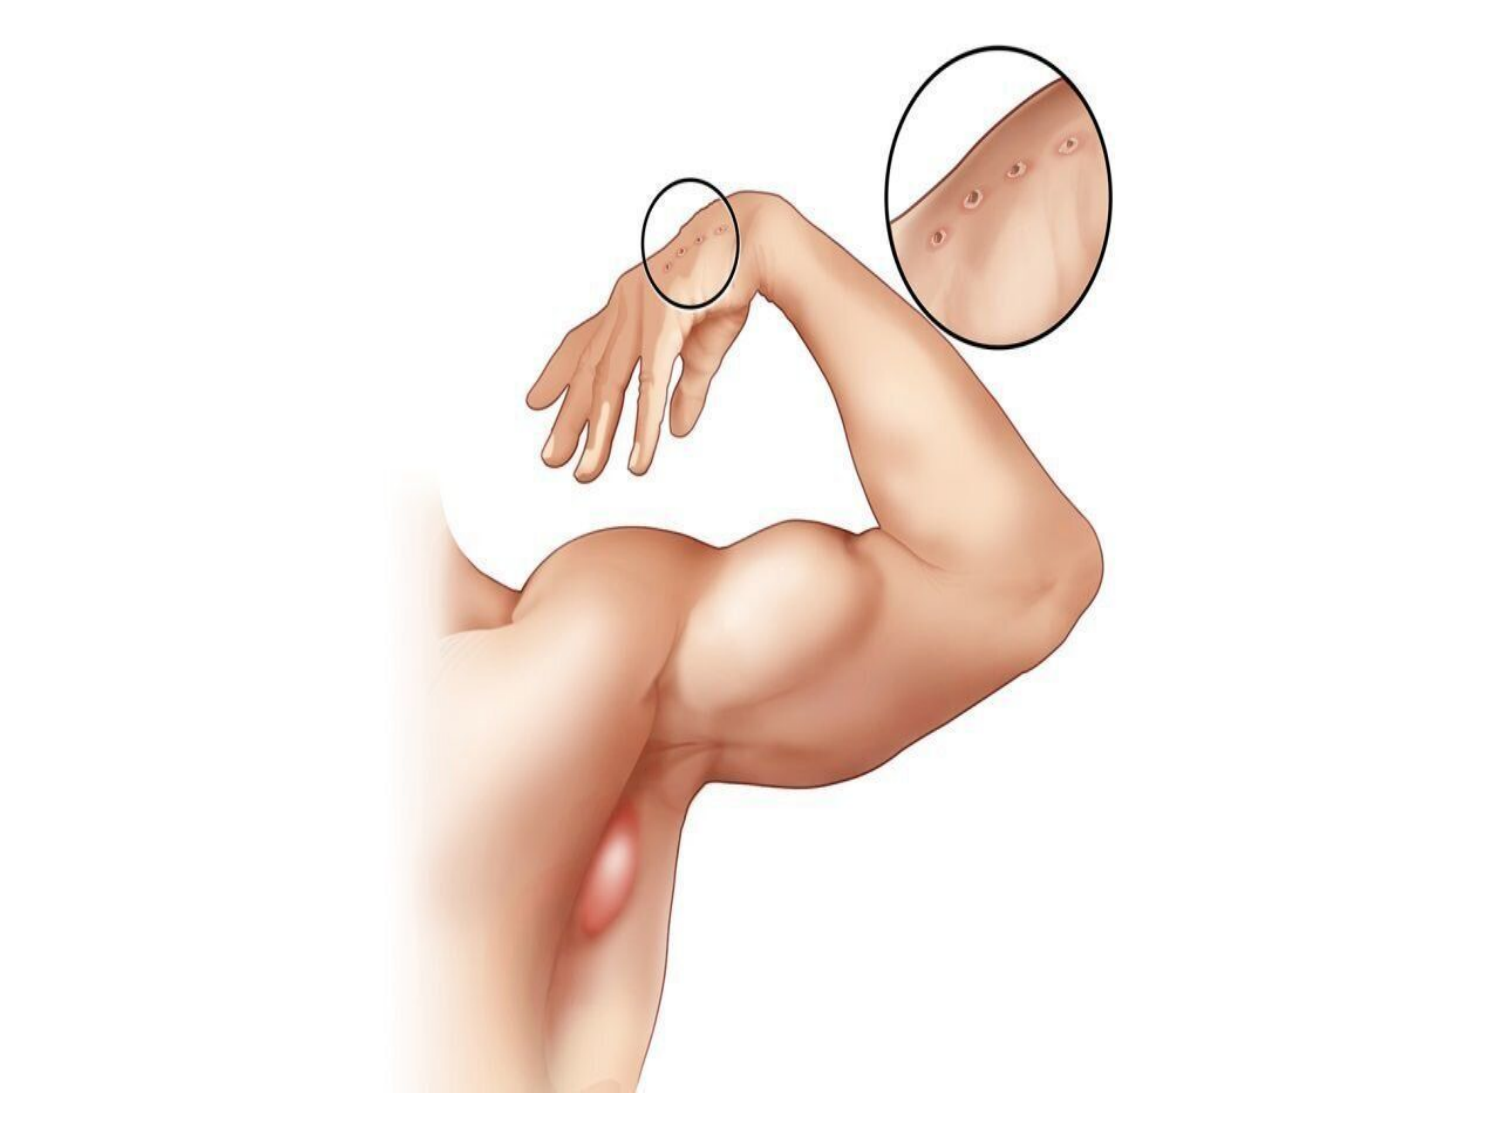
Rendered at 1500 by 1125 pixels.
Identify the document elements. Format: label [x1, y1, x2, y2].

picture [364, 32, 1136, 1093]
